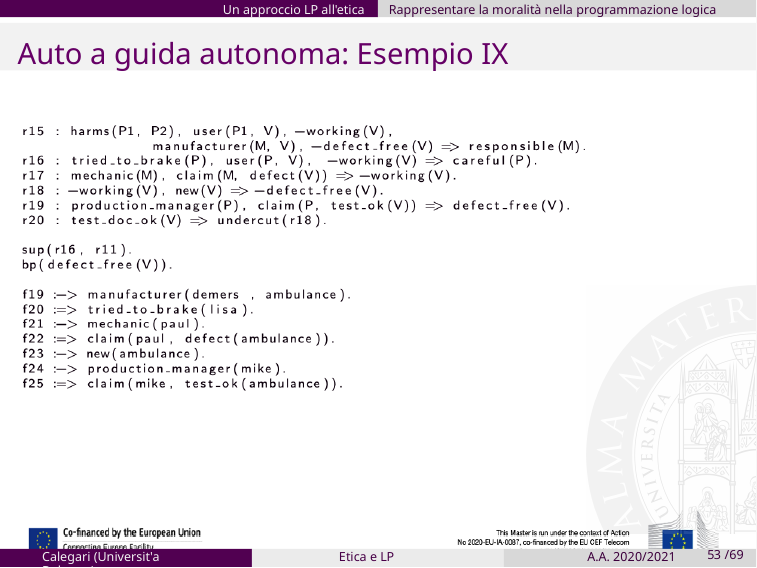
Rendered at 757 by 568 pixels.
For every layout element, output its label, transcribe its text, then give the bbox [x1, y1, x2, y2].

text_box Rappresentare la moralità nella programmazione logica [377, 0, 756, 18]
picture [0, 0, 757, 548]
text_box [0, 548, 757, 568]
text_box Auto a guida autonoma: Esempio IX [0, 22, 756, 71]
text_box Un approccio LP all'etica [0, 0, 377, 18]
